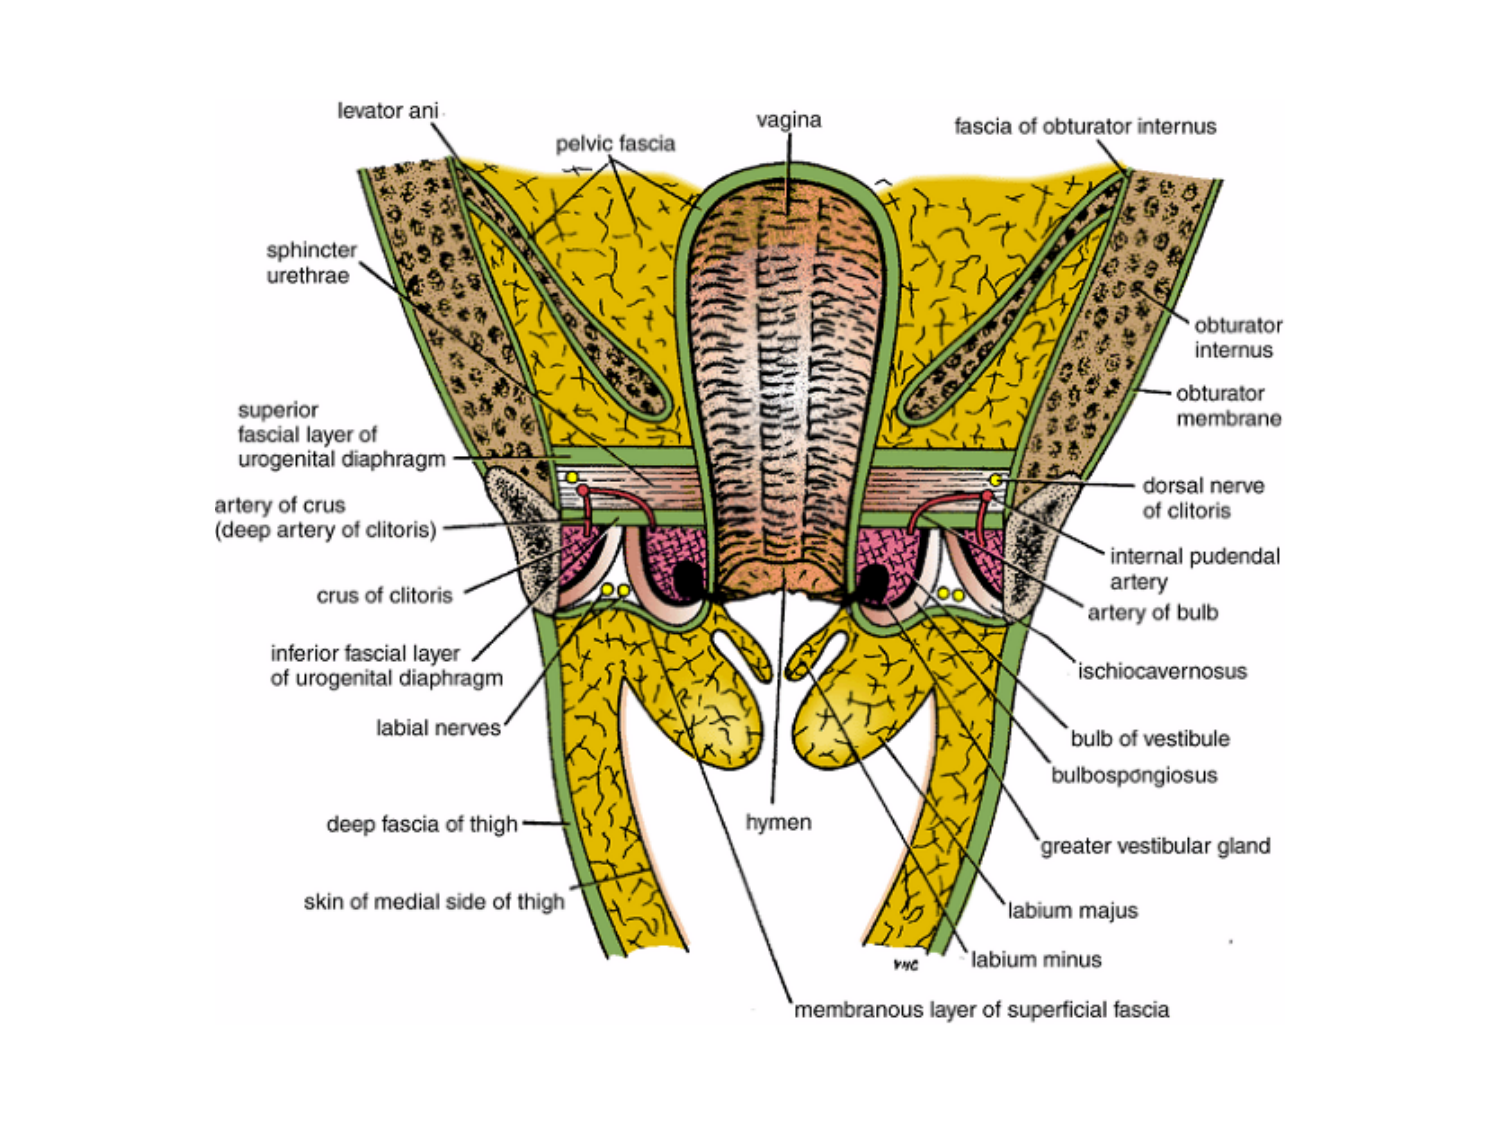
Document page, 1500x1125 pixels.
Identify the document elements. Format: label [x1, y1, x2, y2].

text_box [215, 99, 1285, 1026]
